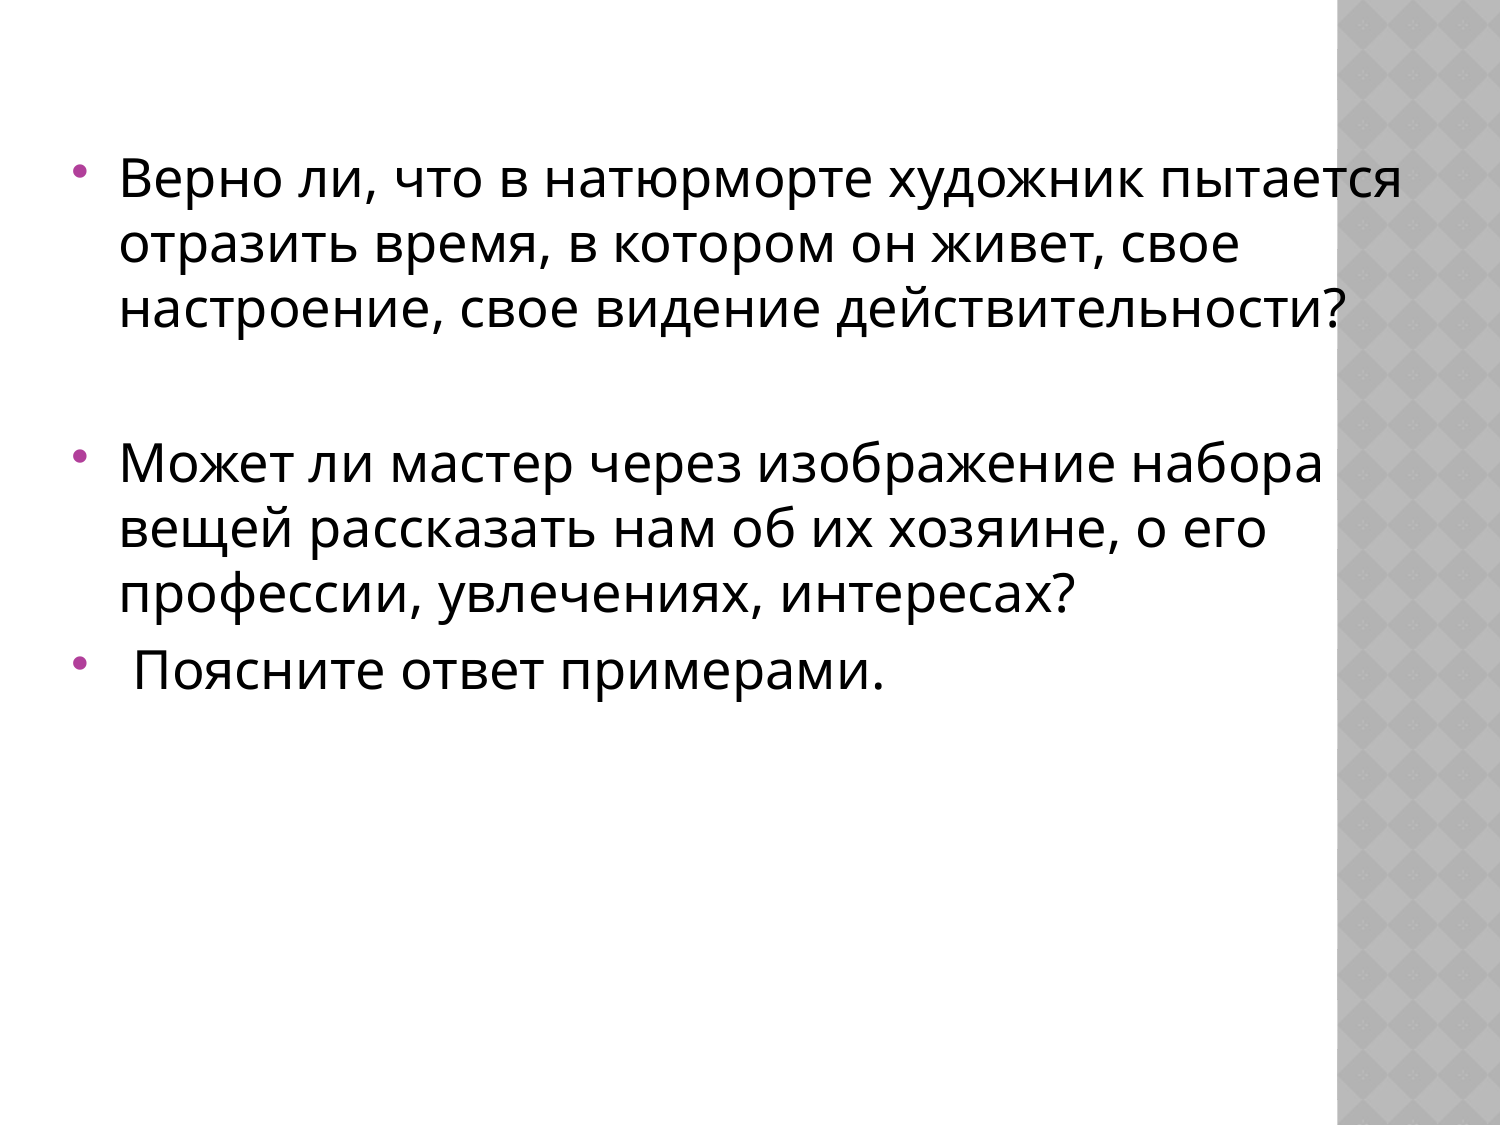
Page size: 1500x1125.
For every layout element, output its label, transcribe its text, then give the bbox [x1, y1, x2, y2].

list Верно ли, что в натюрморте художник пытается отразить время, в котором он живет, свое настроение, свое видение действительности? Может ли мастер через изображение набора вещей рассказать нам об их хозяине, о его профессии, увлечениях, интересах? Поясните ответ примерами. [58, 58, 1425, 1005]
